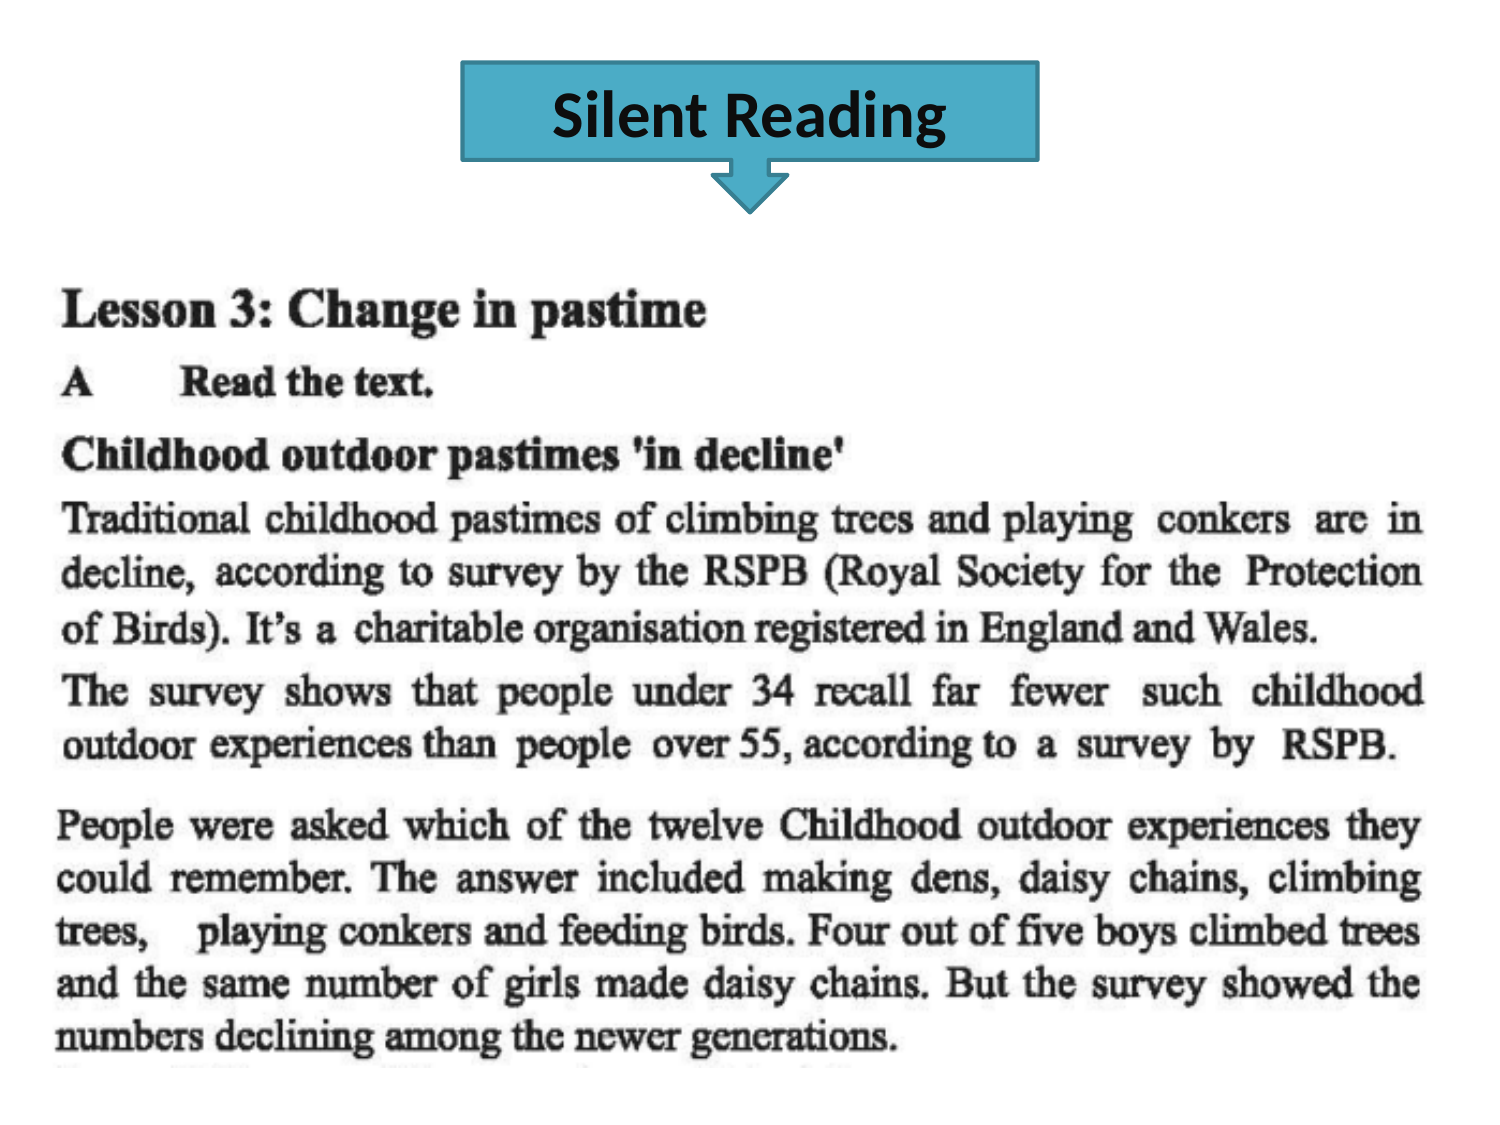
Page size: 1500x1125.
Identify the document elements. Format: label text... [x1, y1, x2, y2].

text_box Silent Reading [460, 60, 1040, 215]
picture [0, 262, 1463, 1068]
